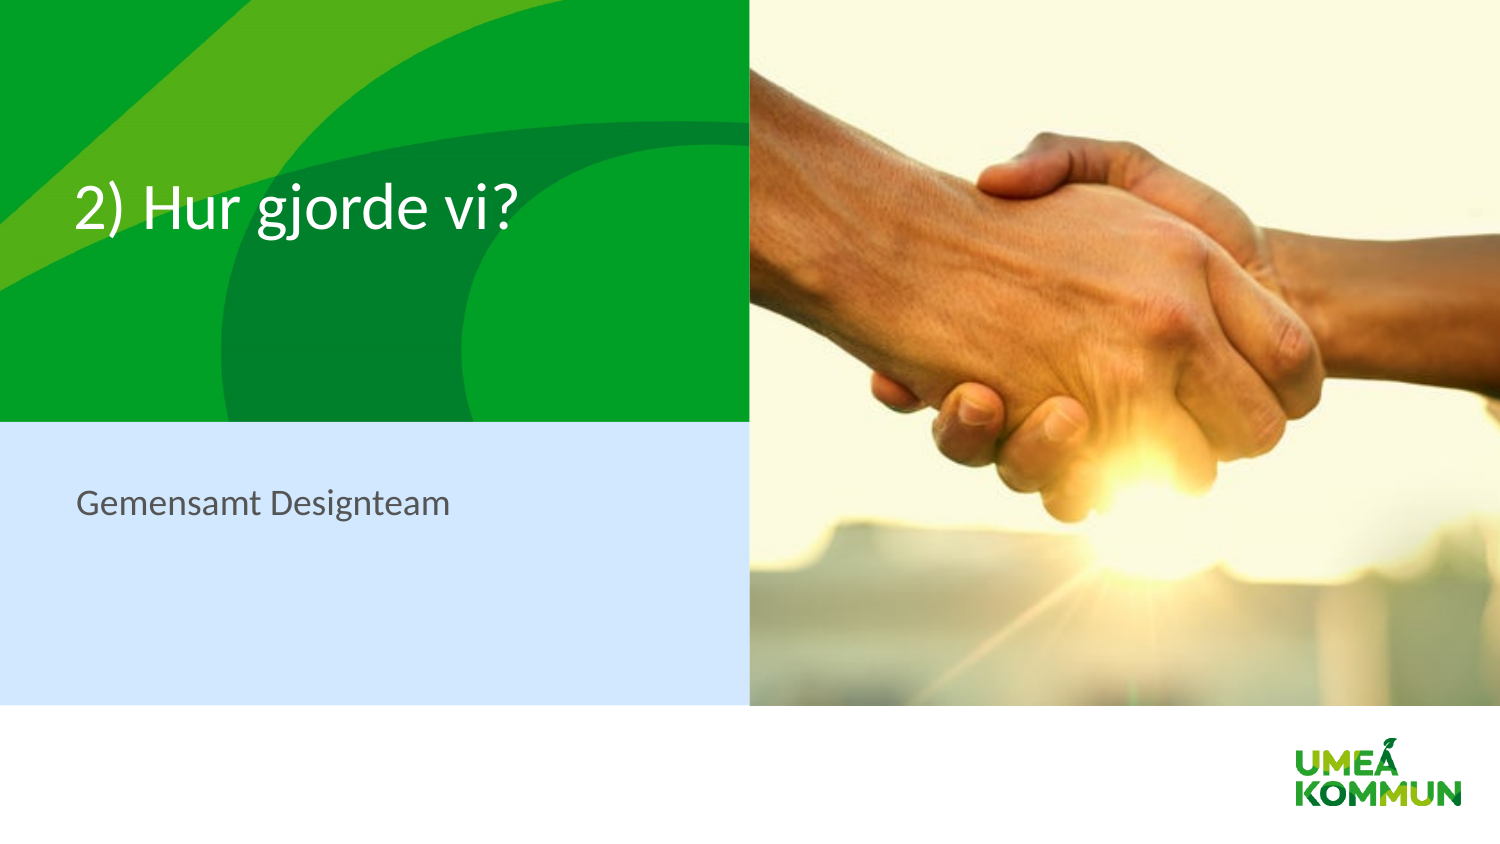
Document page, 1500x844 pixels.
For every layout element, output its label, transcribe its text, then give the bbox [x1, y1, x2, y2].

picture [0, 0, 1500, 706]
title 2) Hur gjorde vi? [58, 155, 631, 294]
list Gemensamt Designteam [61, 457, 706, 671]
picture [1296, 738, 1461, 806]
